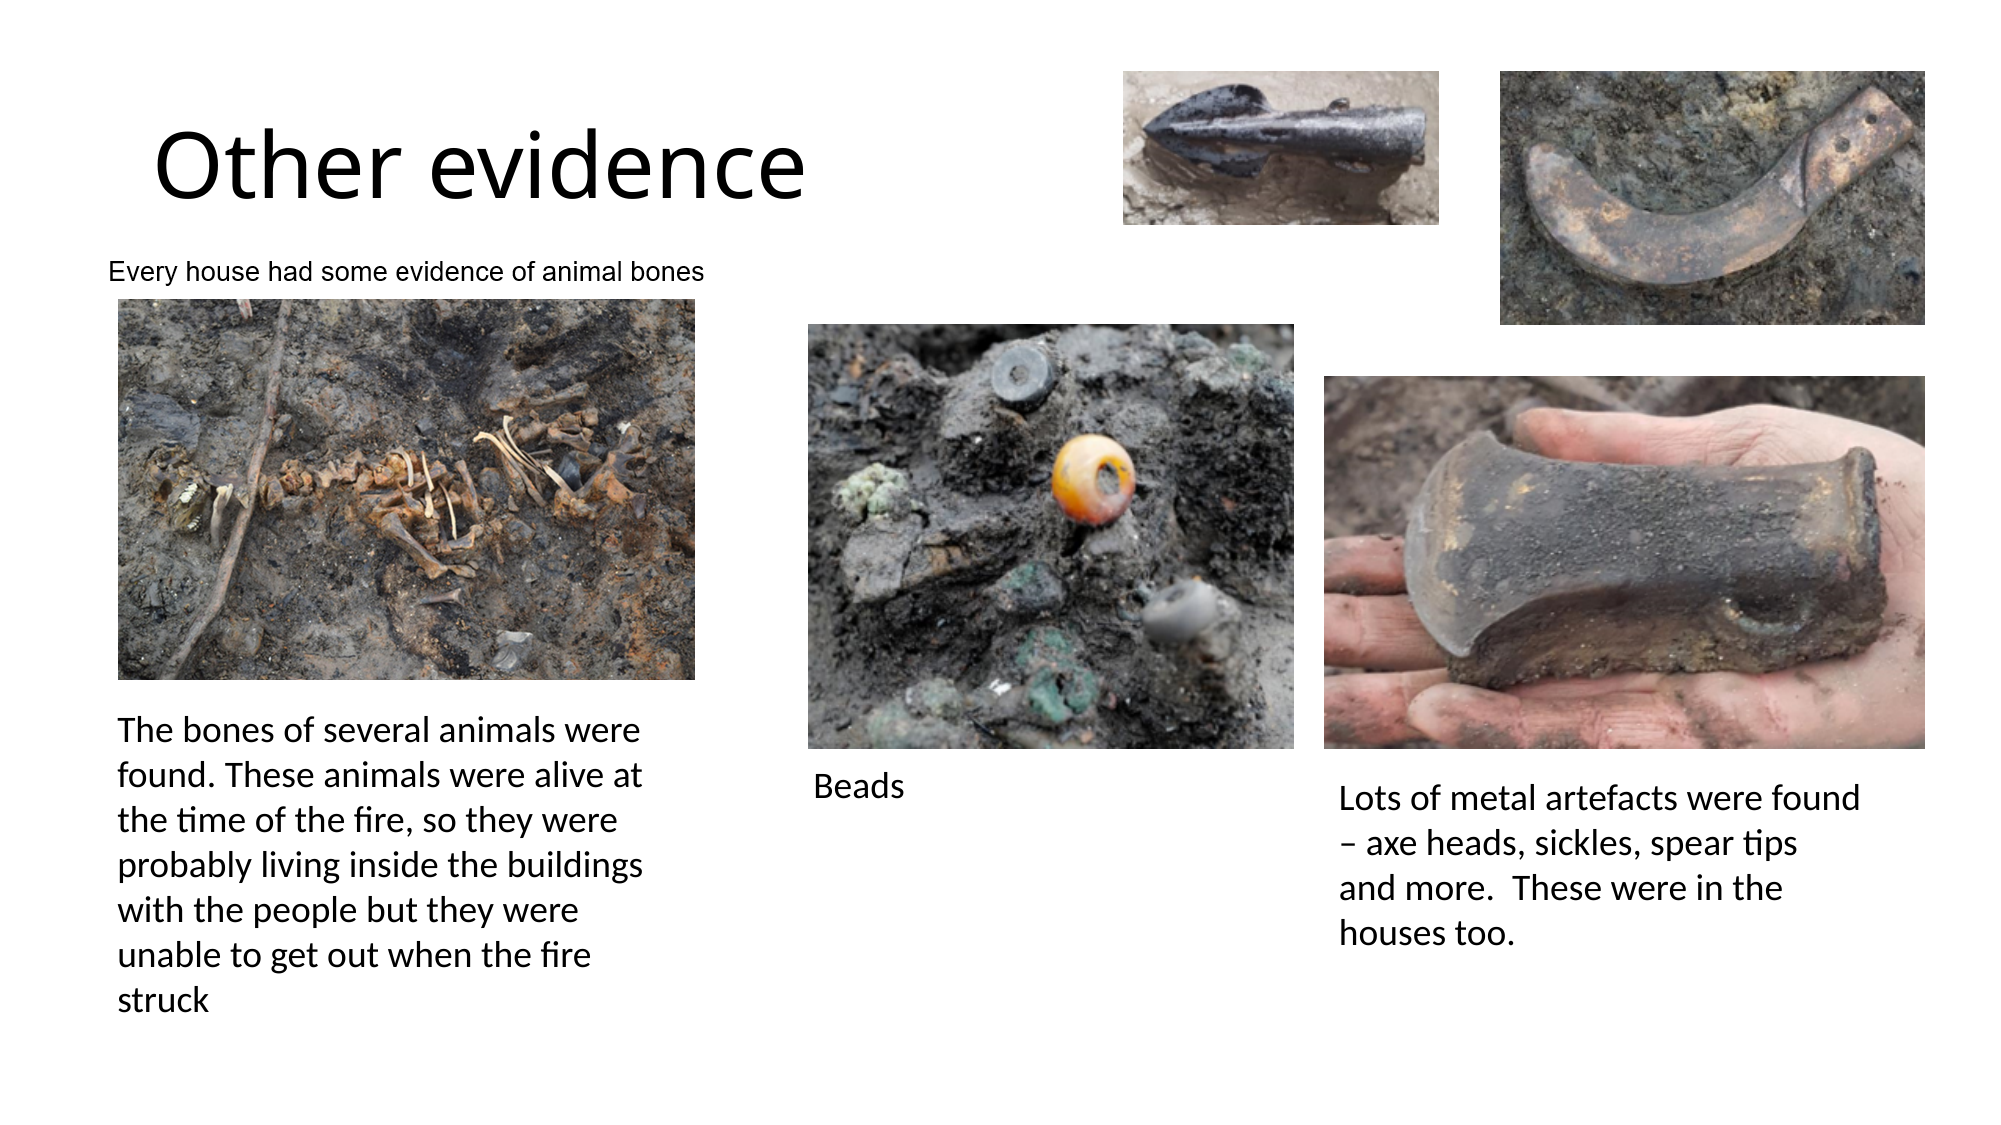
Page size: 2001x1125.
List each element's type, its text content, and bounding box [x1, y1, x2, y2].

picture [808, 325, 1294, 749]
text_box Lots of metal artefacts were found – axe heads, sickles, spear tips and more. These were in the houses too. [1324, 765, 1877, 960]
text_box Beads [798, 754, 1052, 814]
text_box The bones of several animals were found. These animals were alive at the time of the fire, so they were probably living inside the buildings with the people but they were unable to get out when the fire struck [102, 697, 704, 1028]
picture [1324, 376, 1925, 749]
picture [102, 253, 704, 680]
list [1500, 71, 1925, 326]
picture [1123, 71, 1439, 225]
title Other evidence [137, 59, 1863, 278]
